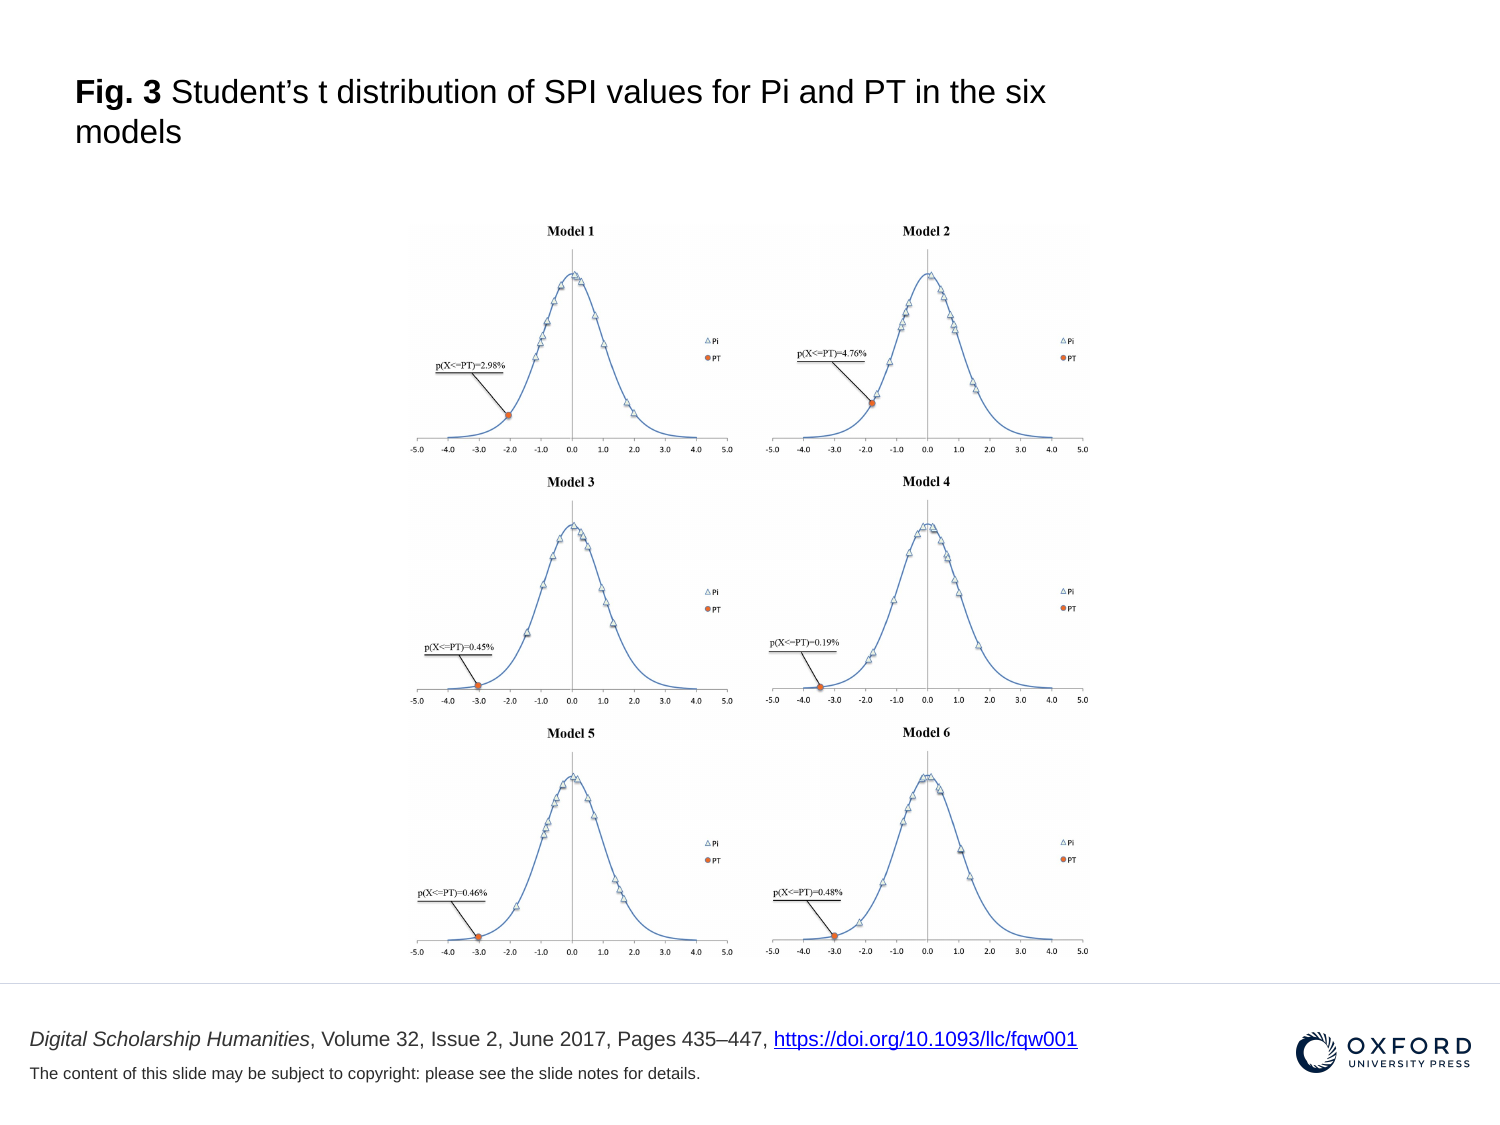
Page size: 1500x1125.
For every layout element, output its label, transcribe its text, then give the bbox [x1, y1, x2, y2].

picture [408, 224, 1090, 957]
footer Digital Scholarship Humanities, Volume 32, Issue 2, June 2017, Pages 435–447, https://doi.org/10.1093/llc/fqw001 The content of this slide may be subject to copyright: please see the slide notes for details. [0, 983, 1260, 1125]
picture [1296, 1032, 1471, 1073]
title Fig. 3 Student’s t distribution of SPI values for Pi and PT in the six models [75, 69, 1078, 171]
